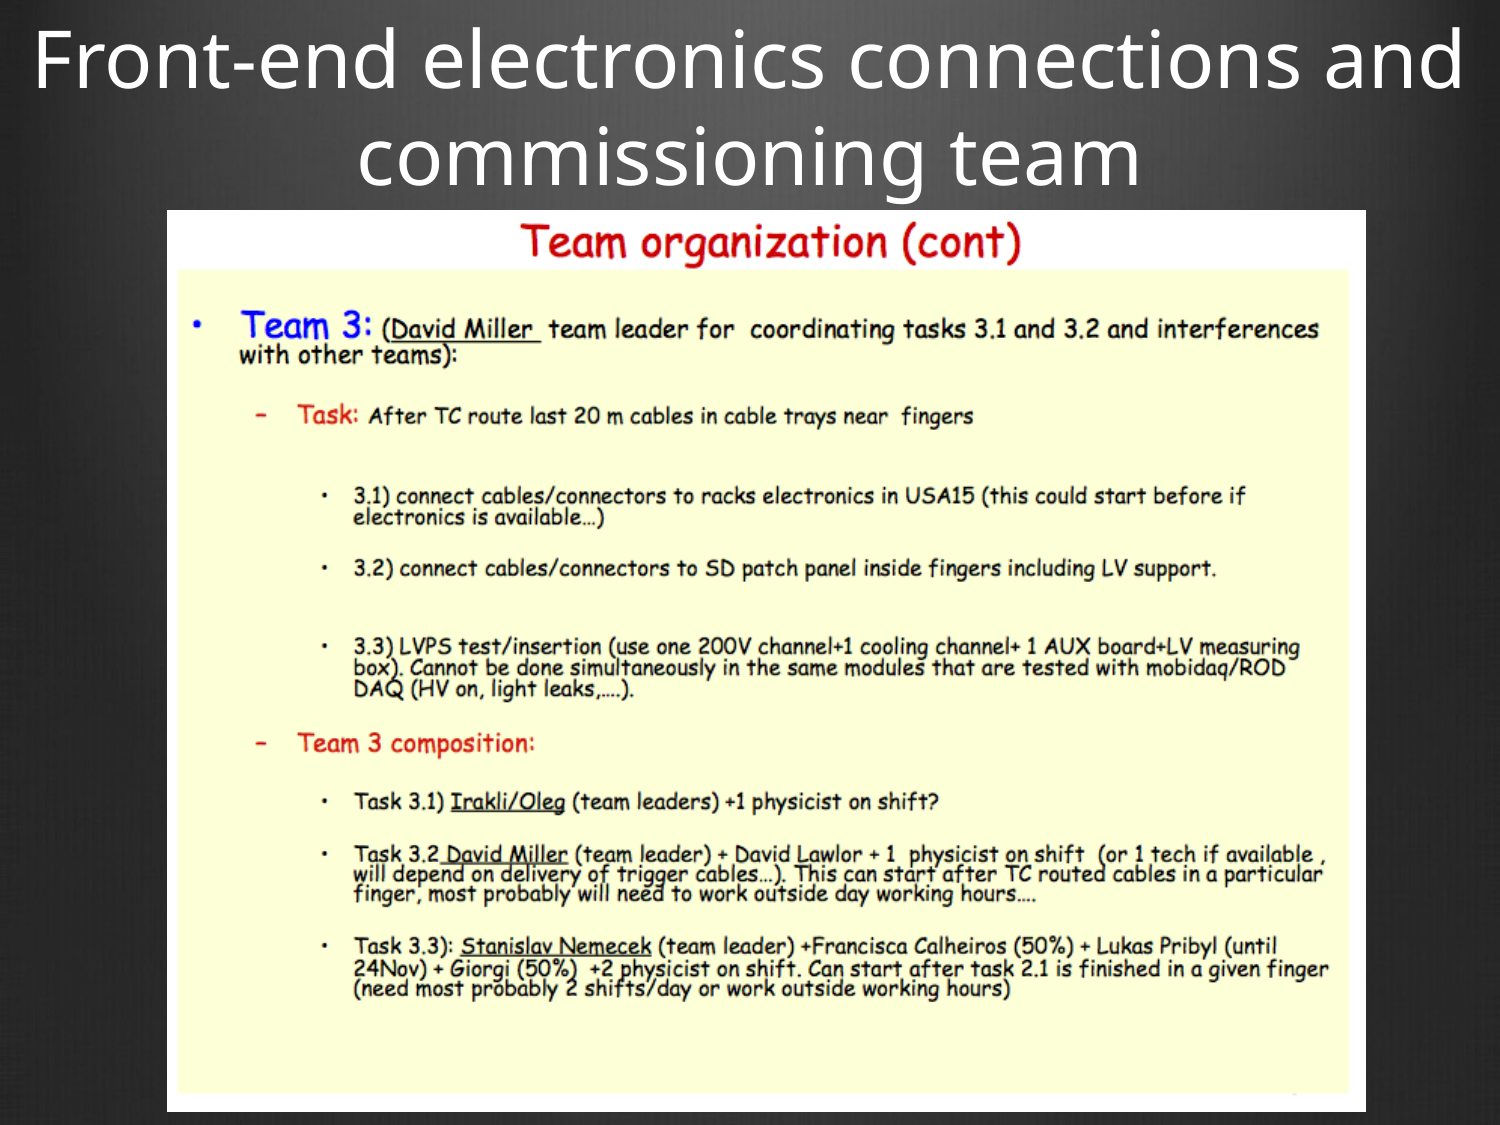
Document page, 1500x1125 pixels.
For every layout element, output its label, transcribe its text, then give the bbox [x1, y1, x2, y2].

title Front-end electronics connections and commissioning team [0, 0, 1500, 211]
picture [167, 209, 1366, 1112]
